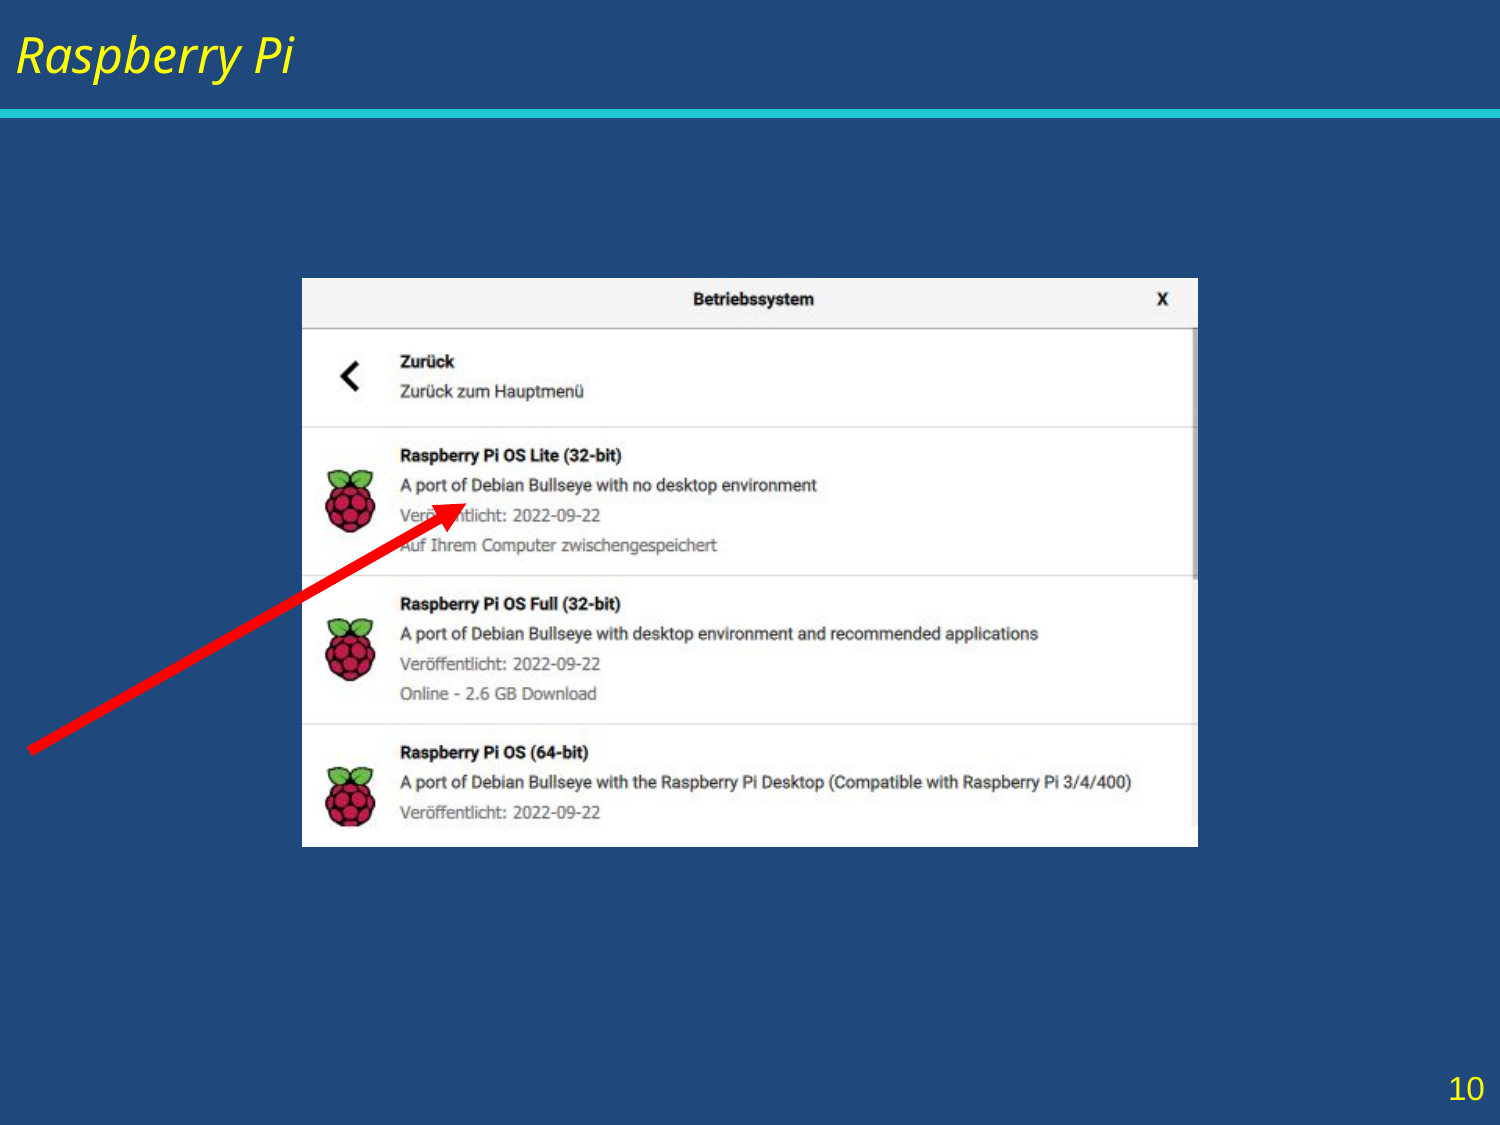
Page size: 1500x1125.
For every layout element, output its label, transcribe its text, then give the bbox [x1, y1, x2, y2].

slide_number 10 [1149, 1059, 1500, 1120]
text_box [29, 503, 467, 752]
picture [302, 277, 1198, 848]
